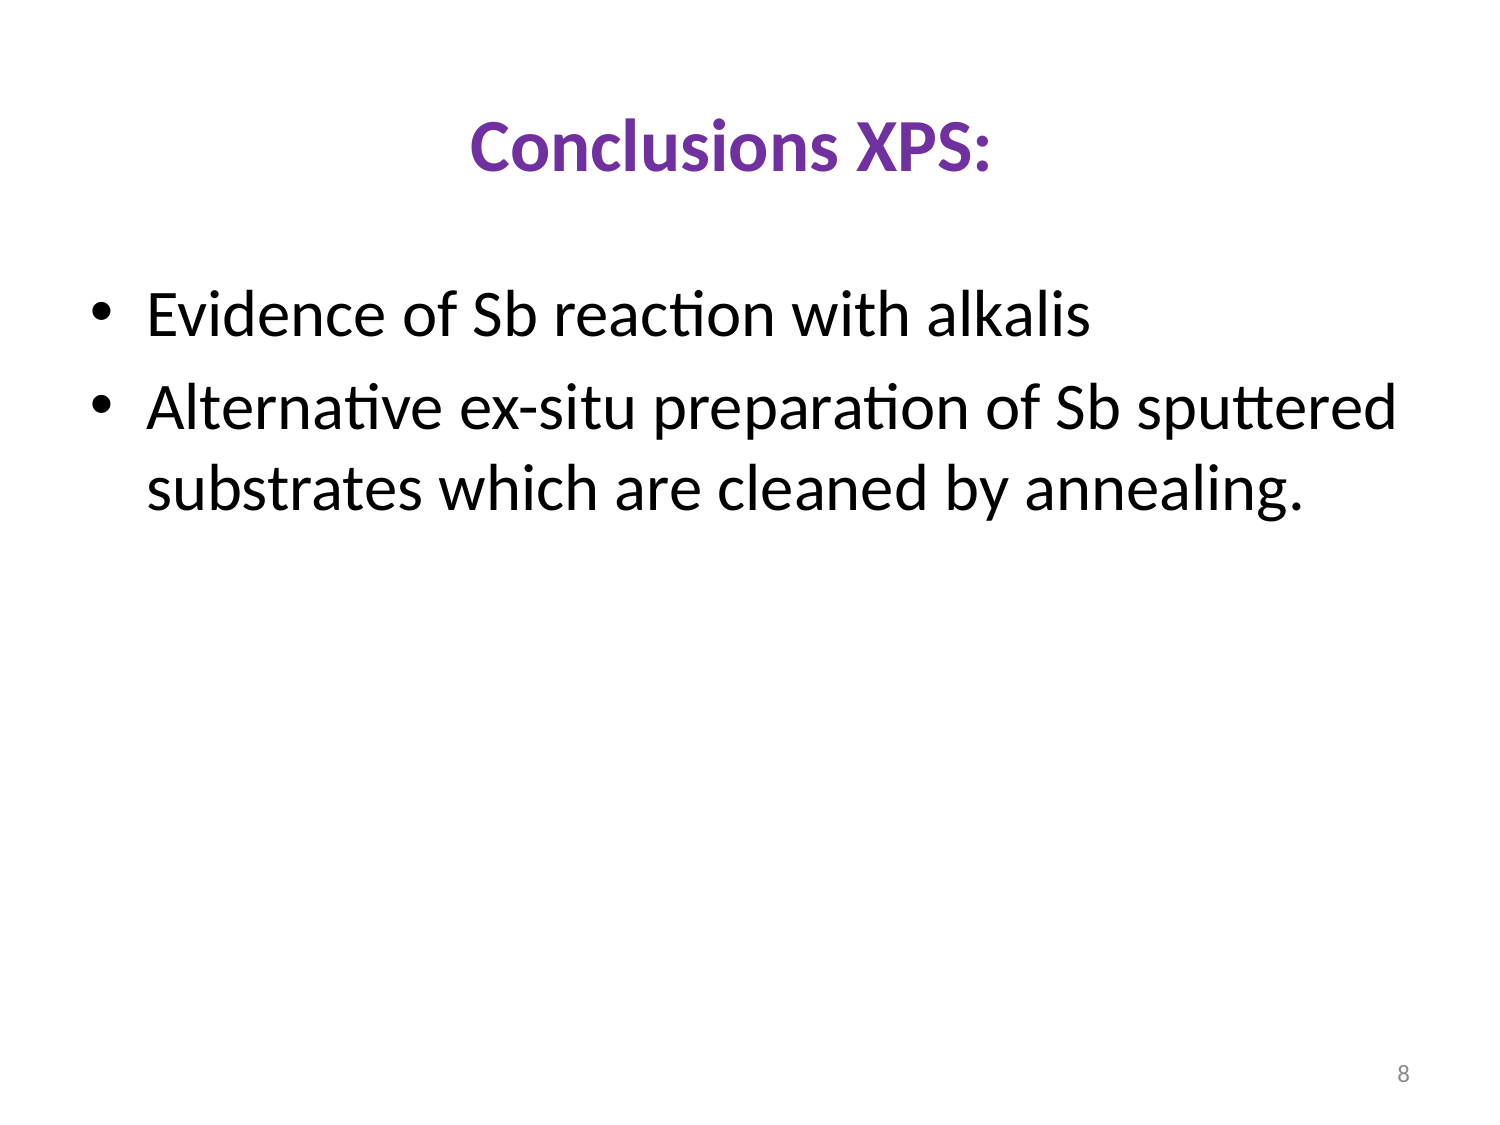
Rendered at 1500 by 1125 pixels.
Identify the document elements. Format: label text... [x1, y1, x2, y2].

text_box Evidence of Sb reaction with alkalis Alternative ex-situ preparation of Sb sputtered substrates which are cleaned by annealing. [74, 262, 1425, 1005]
slide_number 8 [1074, 1042, 1425, 1103]
text_box Conclusions XPS: [363, 87, 1102, 196]
